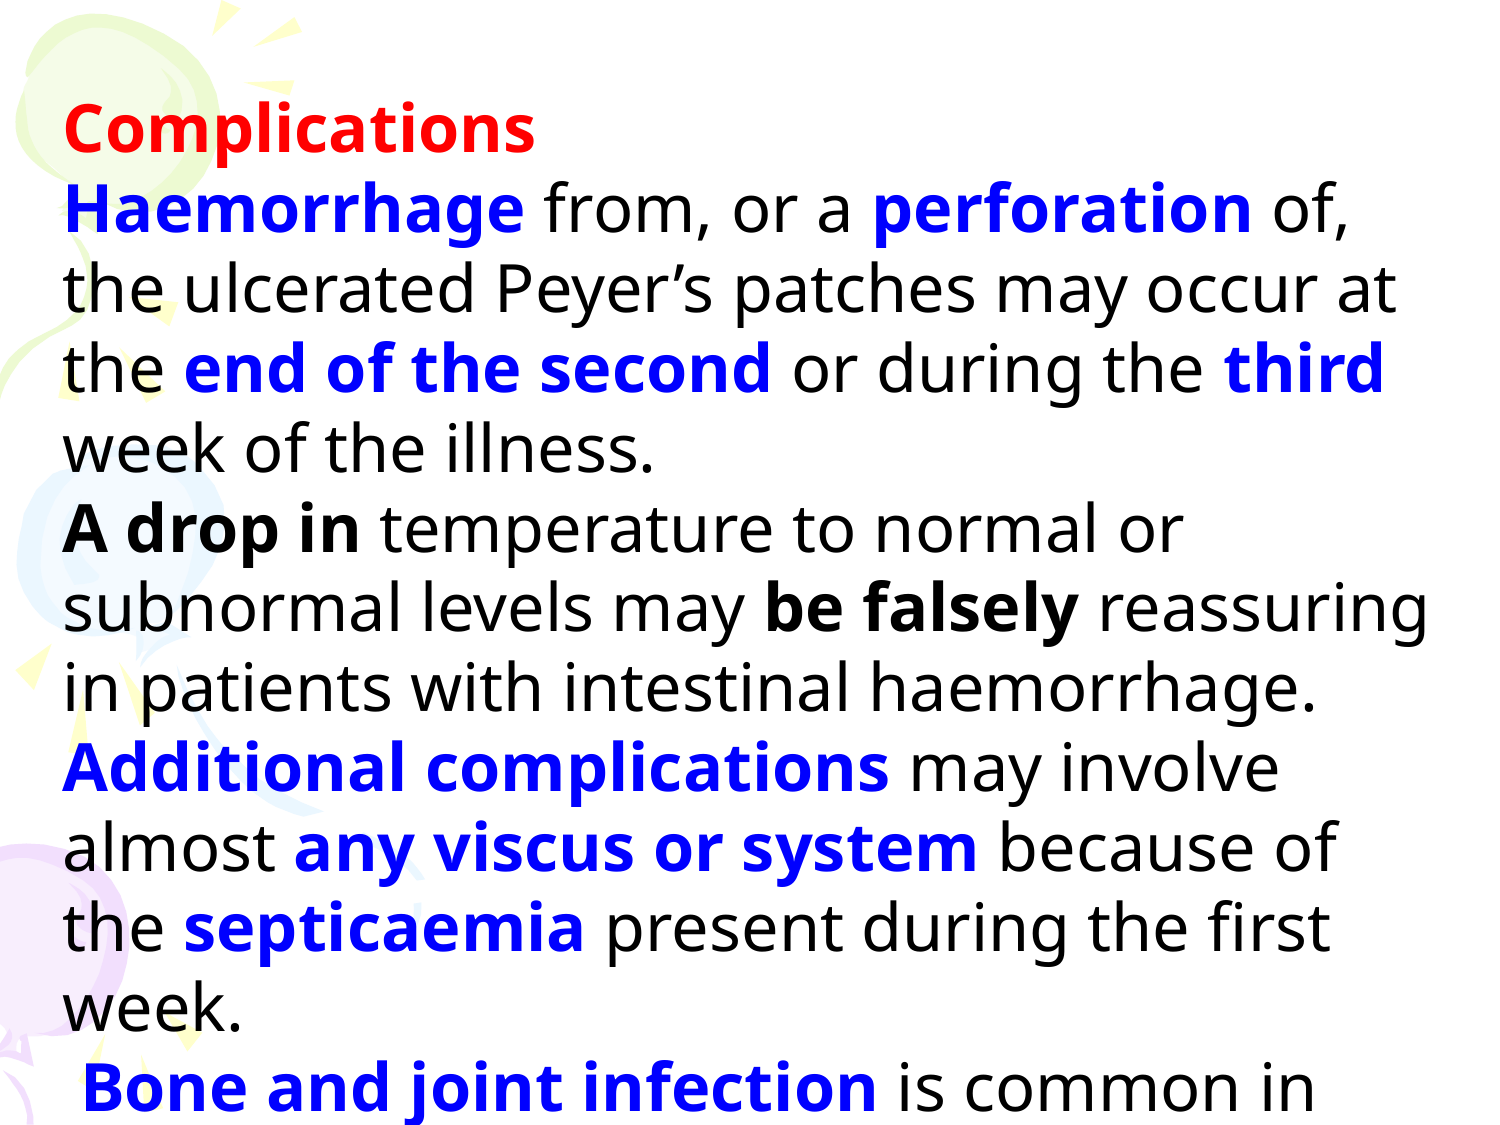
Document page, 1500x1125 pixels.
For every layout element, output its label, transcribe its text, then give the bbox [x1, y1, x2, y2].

text_box Complications Haemorrhage from, or a perforation of, the ulcerated Peyer’s patches may occur at the end of the second or during the third week of the illness. A drop in temperature to normal or subnormal levels may be falsely reassuring in patients with intestinal haemorrhage. Additional complications may involve almost any viscus or system because of the septicaemia present during the first week. Bone and joint infection is common in children with sickle-cell disease. [48, 78, 1454, 1125]
